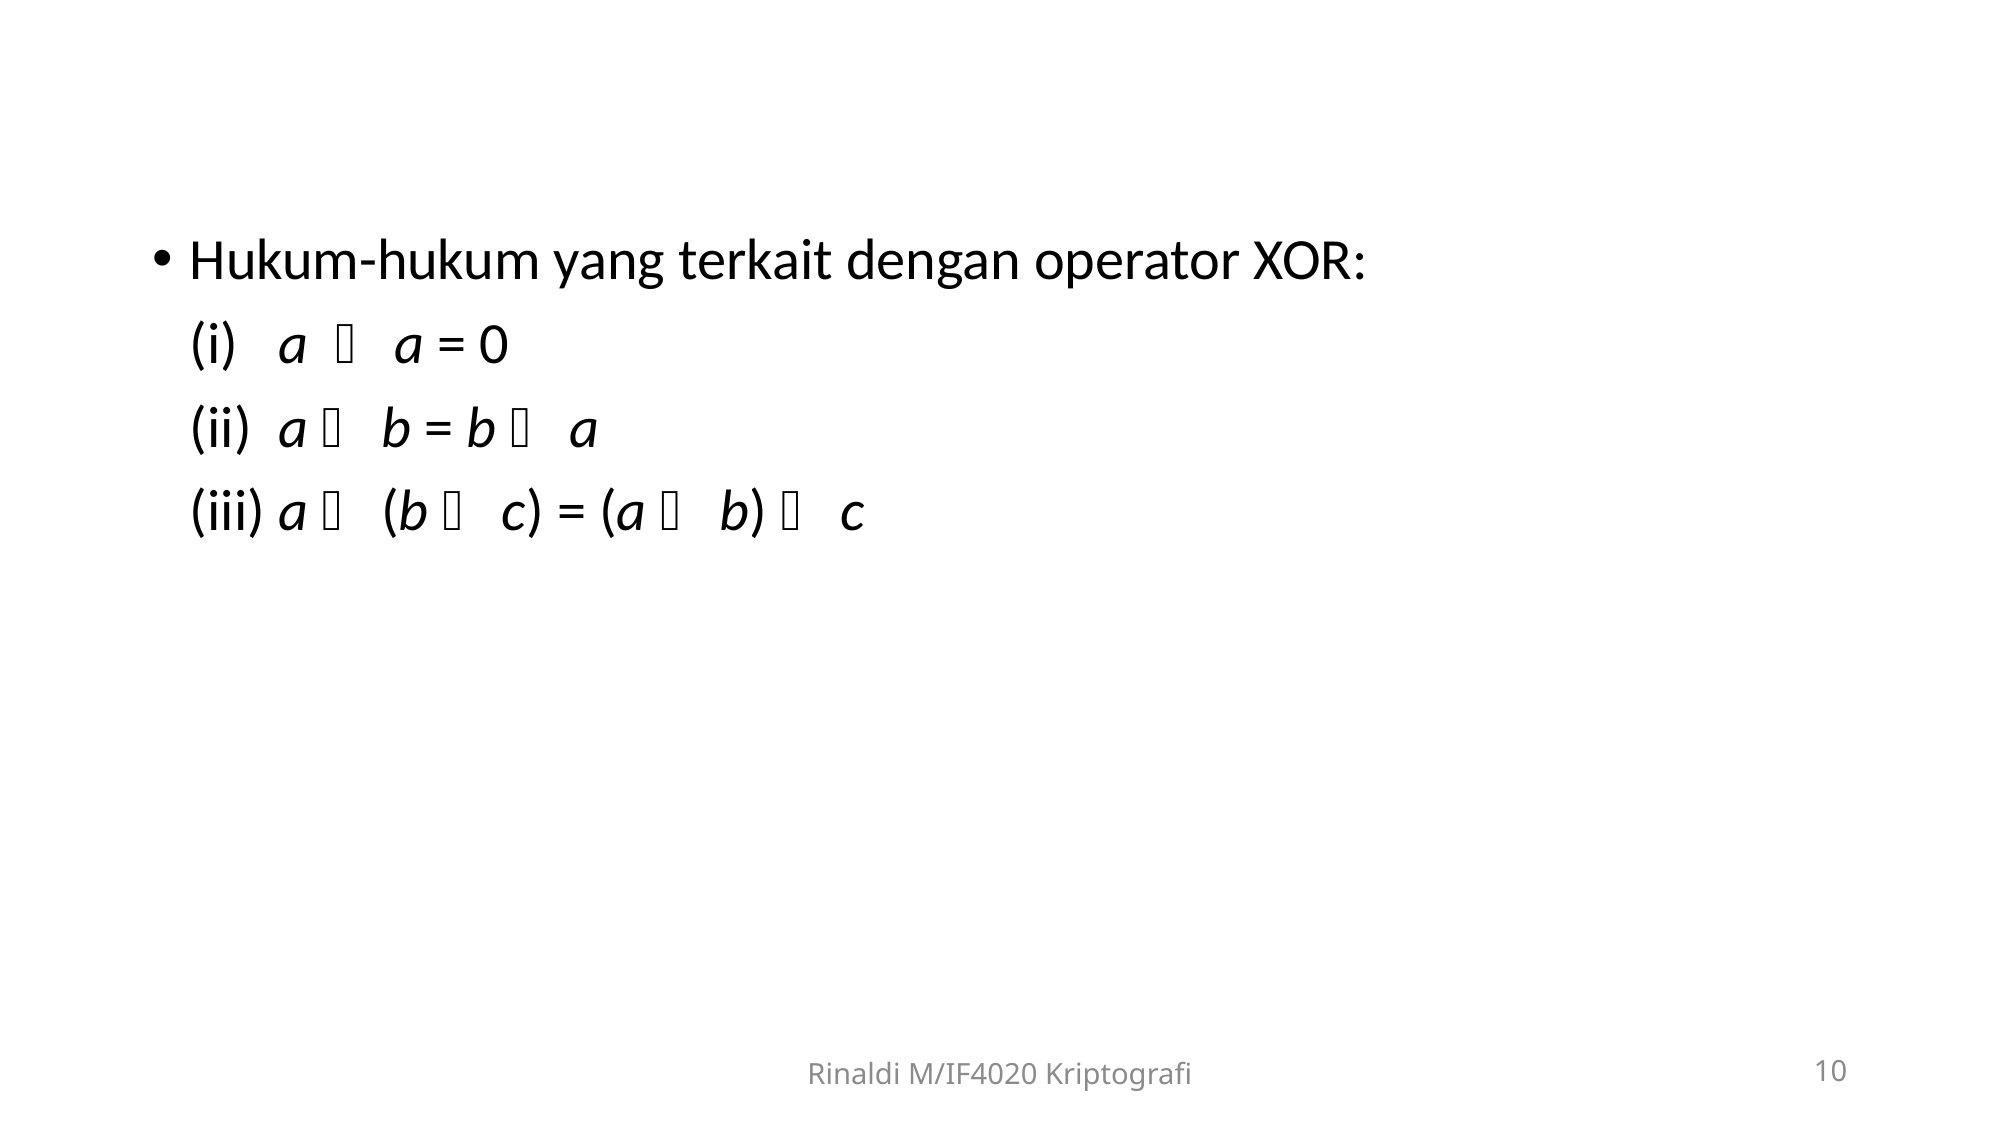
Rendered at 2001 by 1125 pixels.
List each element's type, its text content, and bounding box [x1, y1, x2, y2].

list Hukum-hukum yang terkait dengan operator XOR: (i) a  a = 0 (ii) a  b = b  a (iii) a  (b  c) = (a  b)  c [137, 221, 1863, 1014]
footer Rinaldi M/IF4020 Kriptografi [662, 1042, 1338, 1103]
slide_number 10 [1412, 1042, 1863, 1103]
